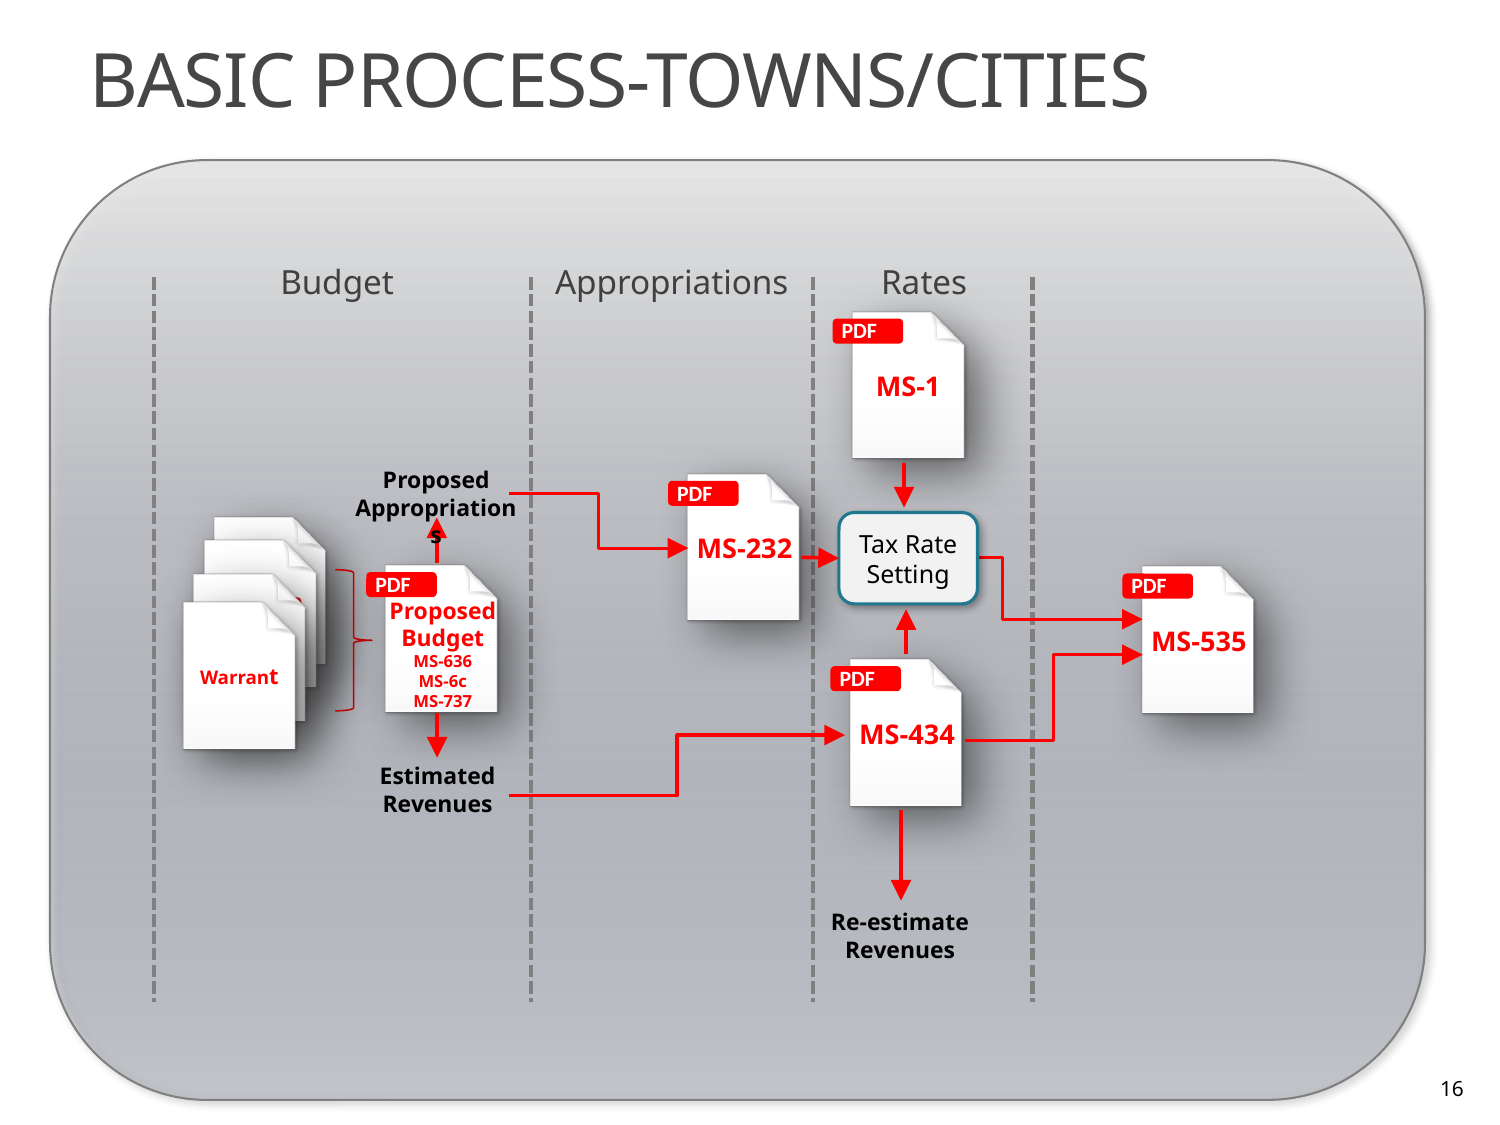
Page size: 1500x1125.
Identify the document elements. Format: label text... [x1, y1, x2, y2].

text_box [964, 654, 1143, 741]
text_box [162, 599, 317, 754]
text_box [508, 493, 689, 549]
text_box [862, 556, 1143, 620]
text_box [153, 253, 1033, 1003]
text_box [183, 537, 338, 692]
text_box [508, 734, 818, 797]
slide_number 16 [1418, 1051, 1479, 1112]
text_box [45, 223, 1430, 1105]
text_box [824, 656, 984, 811]
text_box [172, 571, 327, 726]
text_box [826, 308, 986, 464]
text_box [0, 327, 987, 1125]
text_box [192, 514, 348, 669]
text_box Basic Process-Towns/Cities [75, 24, 1475, 250]
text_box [1116, 563, 1276, 718]
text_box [662, 470, 821, 626]
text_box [360, 562, 519, 717]
